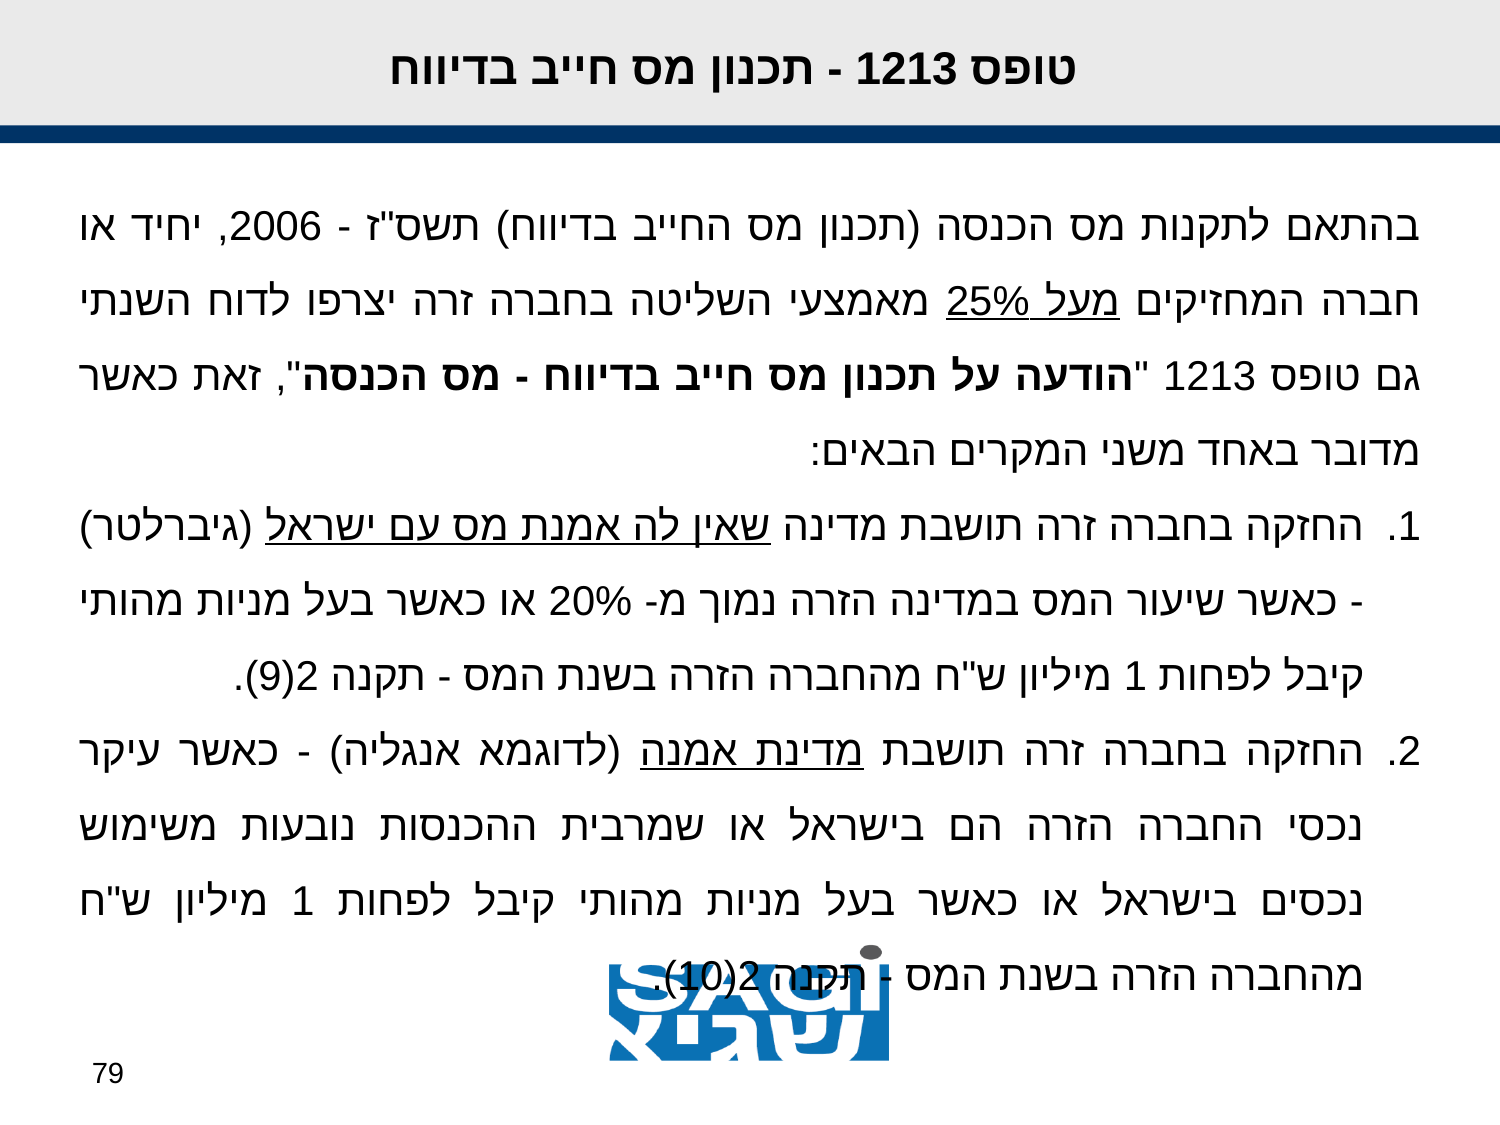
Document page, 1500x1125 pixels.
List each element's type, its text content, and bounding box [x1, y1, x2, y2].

picture [596, 1005, 904, 1063]
text_box בהתאם לתקנות מס הכנסה (תכנון מס החייב בדיווח) תשס"ז - 2006, יחיד או חברה המחזיקים מעל 25% מאמצעי השליטה בחברה זרה יצרפו לדוח השנתי גם טופס 1213 "הודעה על תכנון מס חייב בדיווח - מס הכנסה", זאת כאשר מדובר באחד משני המקרים הבאים: החזקה בחברה זרה תושבת מדינה שאין לה אמנת מס עם ישראל (גיברלטר) - כאשר שיעור המס במדינה הזרה נמוך מ- 20% או כאשר בעל מניות מהותי קיבל לפחות 1 מיליון ש"ח מהחברה הזרה בשנת המס - תקנה 2(9). החזקה בחברה זרה תושבת מדינת אמנה (לדוגמא אנגליה) - כאשר עיקר נכסי החברה הזרה הם בישראל או שמרבית ההכנסות נובעות משימוש נכסים בישראל או כאשר בעל מניות מהותי קיבל לפחות 1 מיליון ש"ח מהחברה הזרה בשנת המס - תקנה 2(10). [64, 166, 1436, 574]
title טופס 1213 - תכנון מס חייב בדיווח [112, 9, 1355, 123]
slide_number 79 [76, 1046, 428, 1125]
list [75, 574, 1425, 1005]
